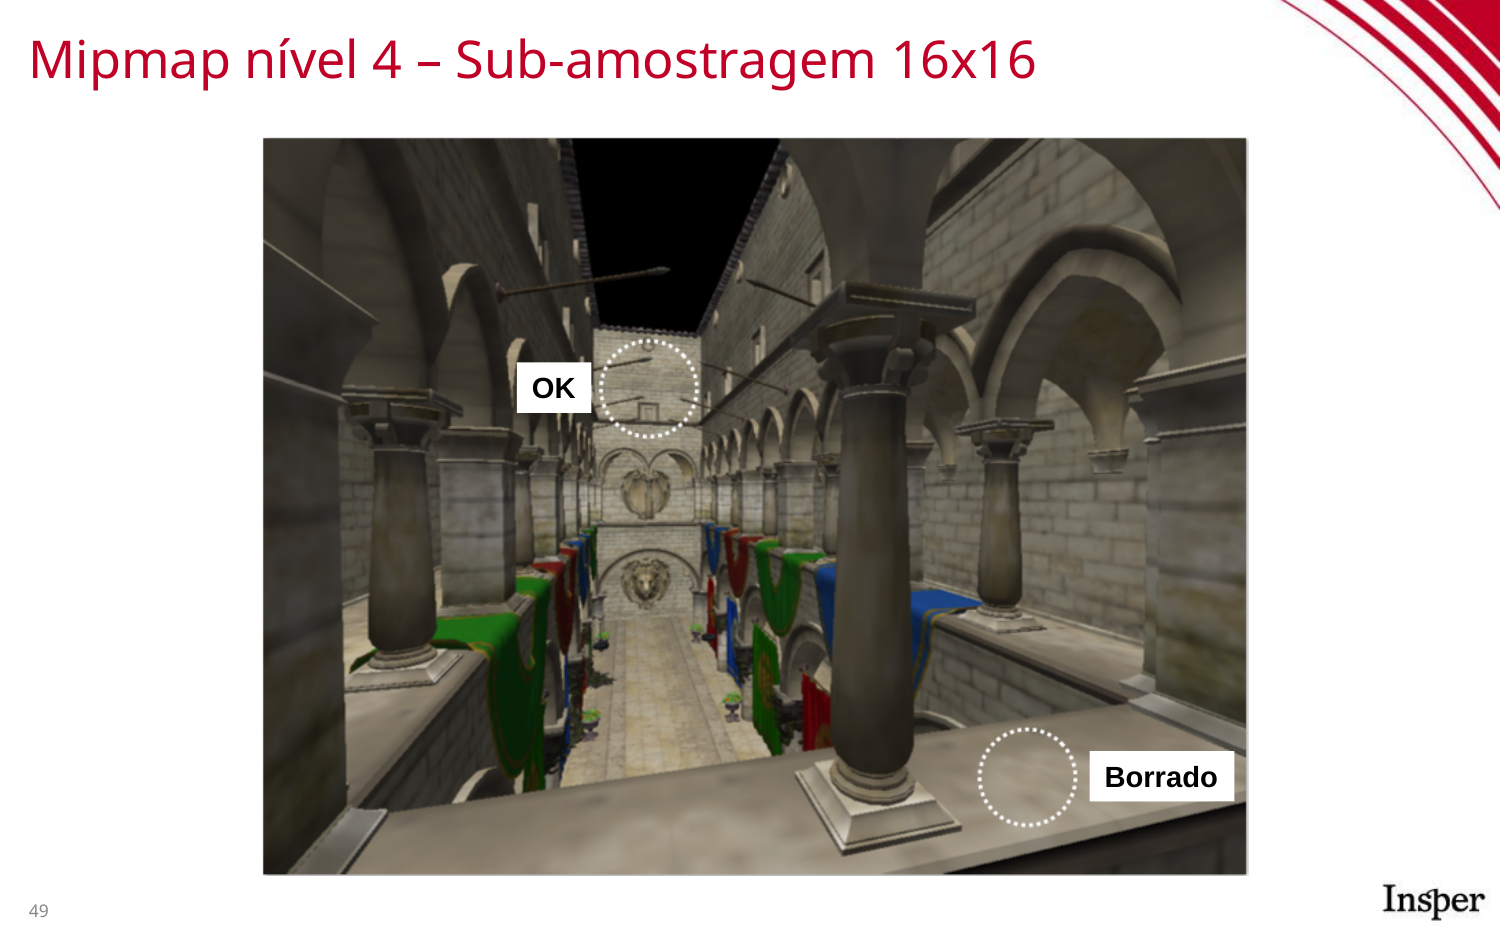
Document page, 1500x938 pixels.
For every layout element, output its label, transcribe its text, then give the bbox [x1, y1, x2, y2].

title Mipmap nível 4 – Sub-amostragem 16x16 [13, 18, 1397, 104]
slide_number 49 [0, 887, 78, 938]
picture [249, 0, 1500, 938]
